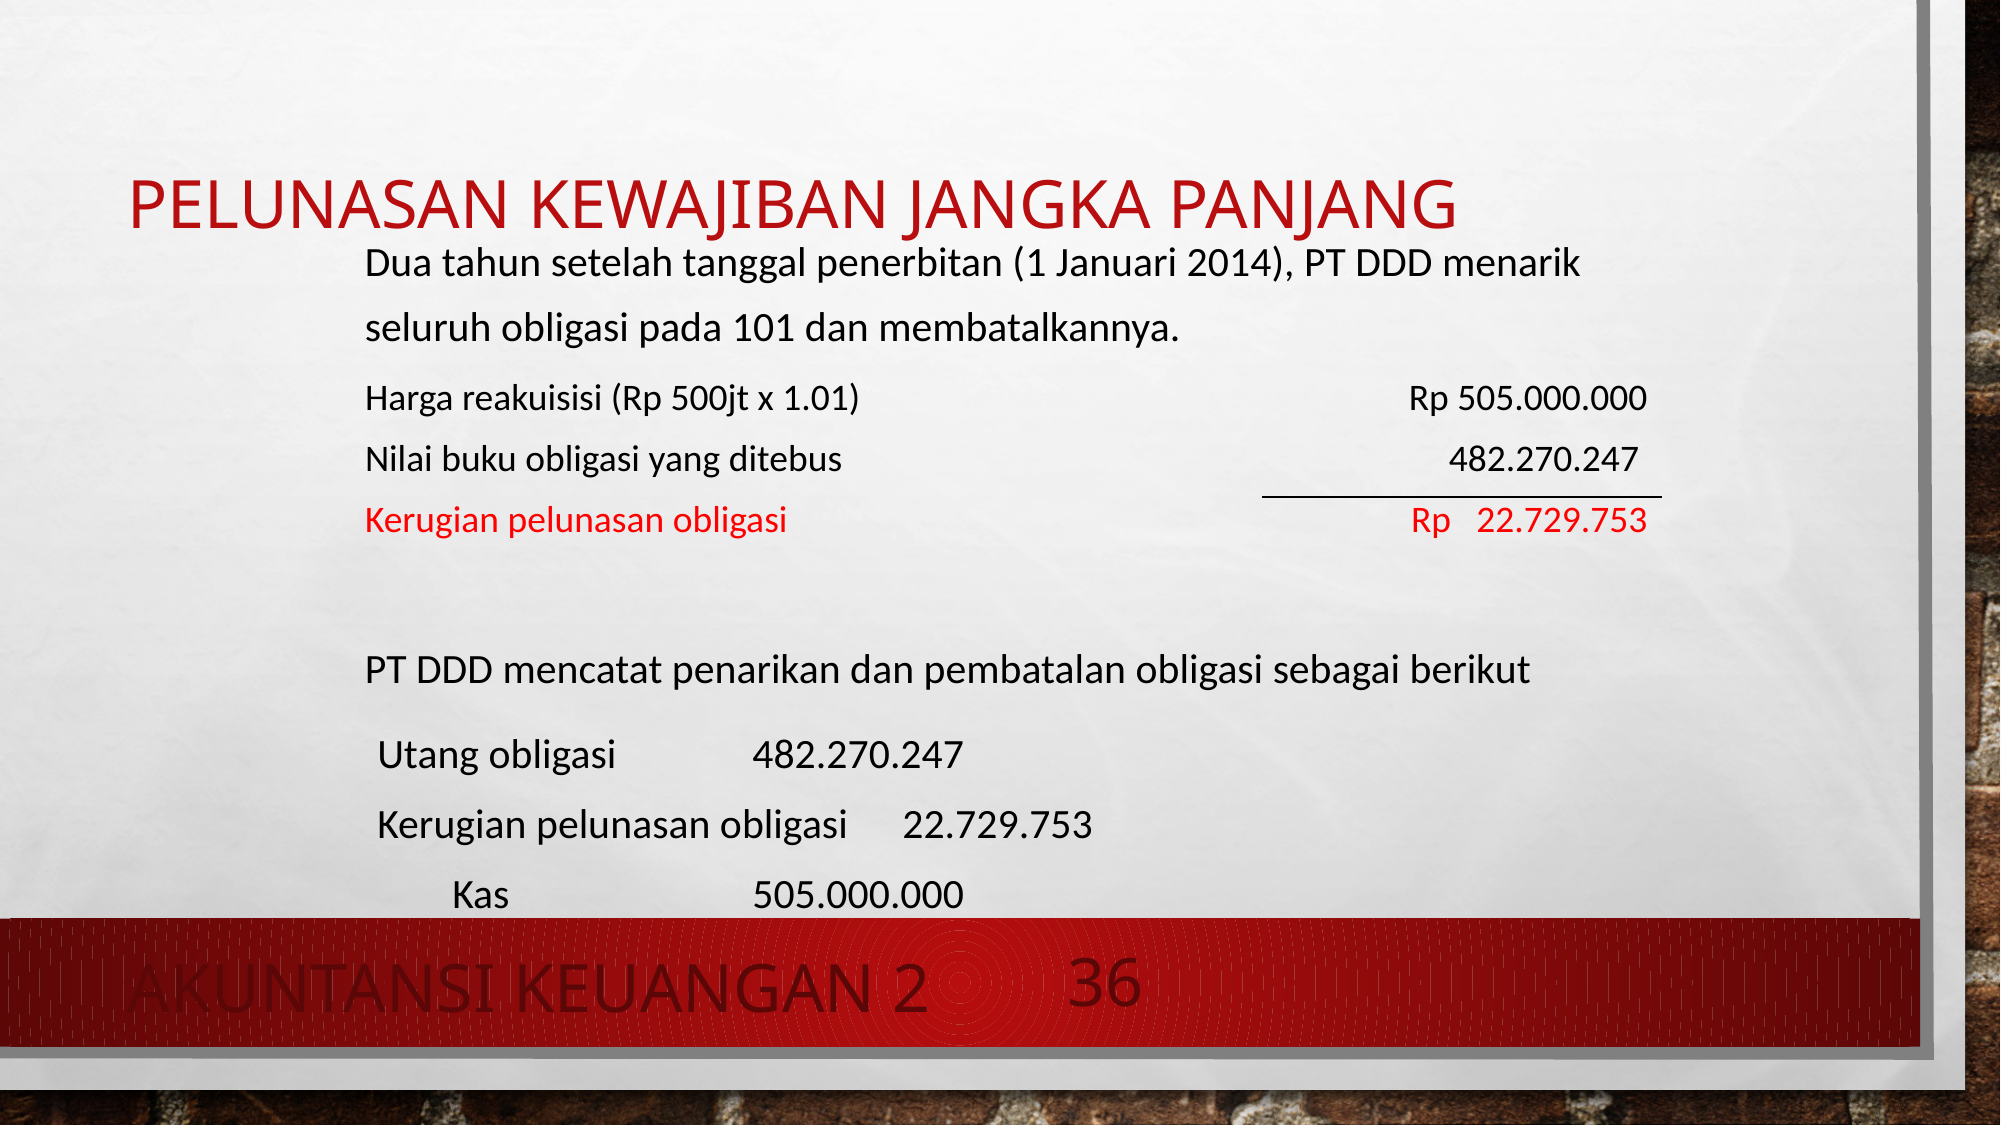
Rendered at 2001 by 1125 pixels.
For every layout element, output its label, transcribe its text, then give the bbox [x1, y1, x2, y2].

table_cell Rp 22.729.753 [1262, 498, 1662, 557]
table_header Harga reakuisisi (Rp 500jt x 1.01) [350, 375, 1262, 436]
title Pelunasan Kewajiban Jangka Panjang [112, 112, 1818, 302]
text_box PT DDD mencatat penarikan dan pembatalan obligasi sebagai berikut [350, 634, 1675, 700]
table_header Rp 505.000.000 [1262, 375, 1662, 436]
text_box Dua tahun setelah tanggal penerbitan (1 Januari 2014), PT DDD menarik seluruh obligasi pada 101 dan membatalkannya. [350, 212, 1663, 358]
picture [0, 0, 2000, 1125]
table_cell Kerugian pelunasan obligasi [350, 497, 1262, 557]
text_box Utang obligasi 482.270.247 Kerugian pelunasan obligasi 22.729.753 Kas 505.000.000 [362, 699, 1663, 925]
footer Akuntansi Keuangan 2 [112, 944, 1015, 1027]
slide_number 36 [1031, 944, 1181, 1027]
table_cell 482.270.247 [1262, 436, 1662, 496]
table_cell Nilai buku obligasi yang ditebus [350, 436, 1262, 497]
